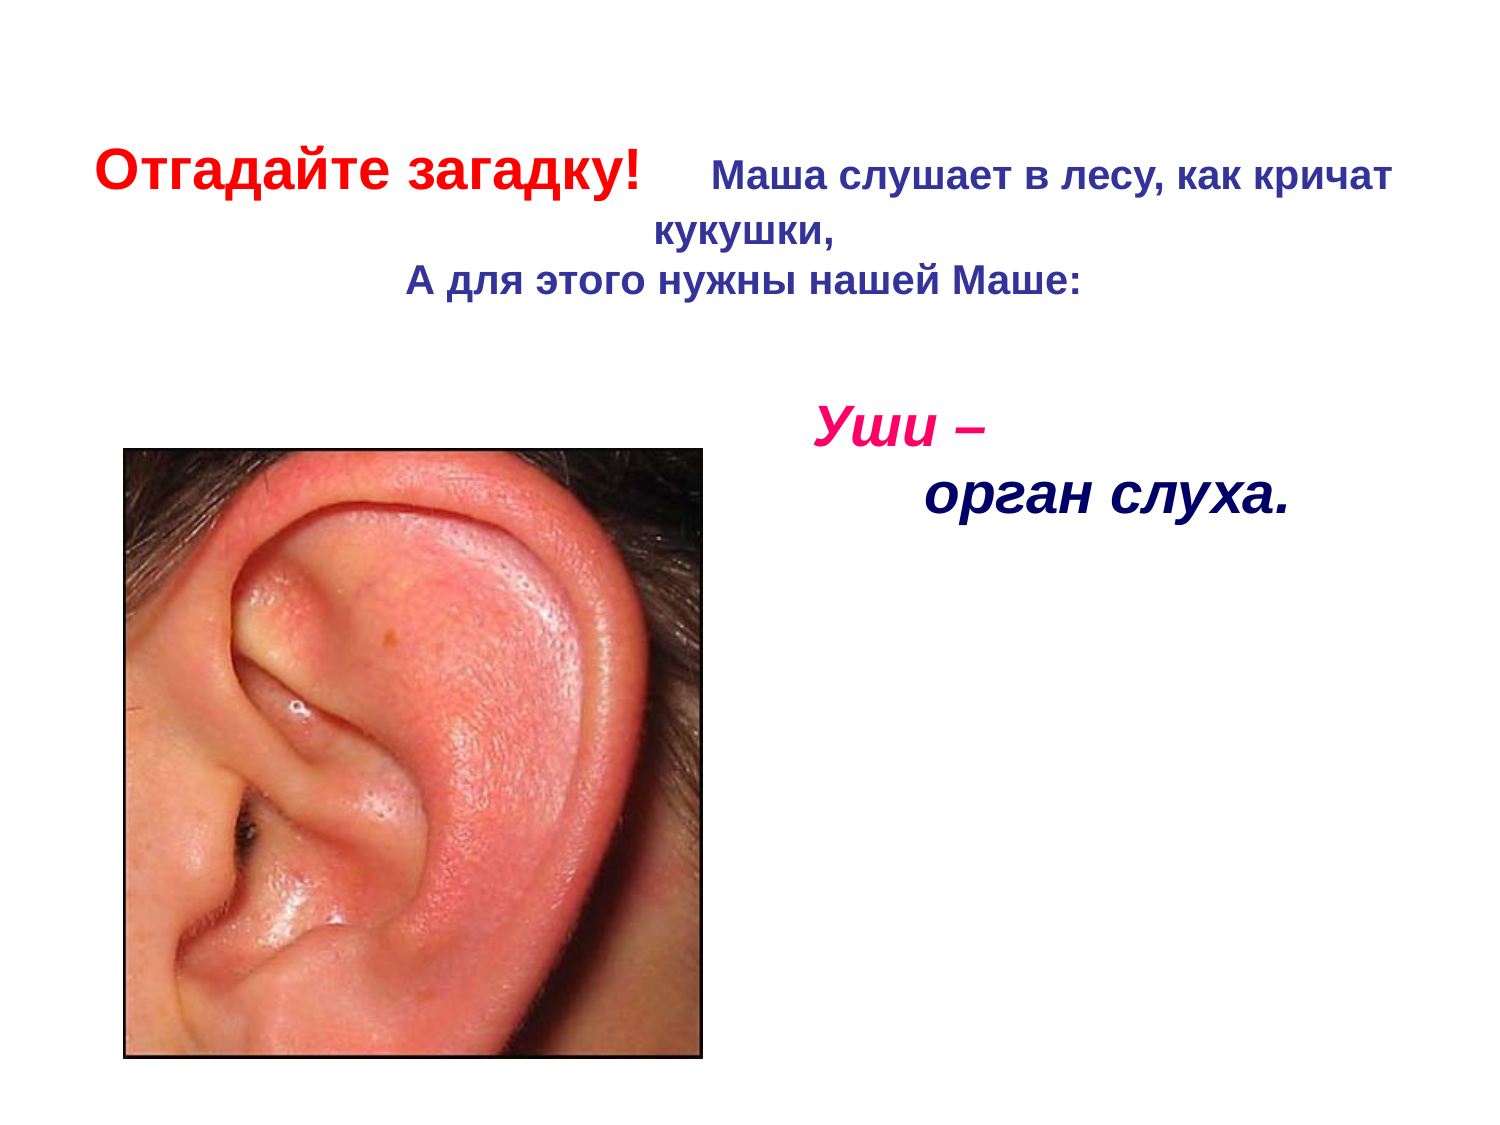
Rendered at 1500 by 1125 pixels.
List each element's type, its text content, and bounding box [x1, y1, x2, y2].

list Уши – орган слуха. [0, 302, 1471, 1125]
title Отгадайте загадку! Маша слушает в лесу, как кричат кукушки, А для этого нужны нашей Маше: [40, 0, 1448, 302]
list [123, 448, 703, 1059]
